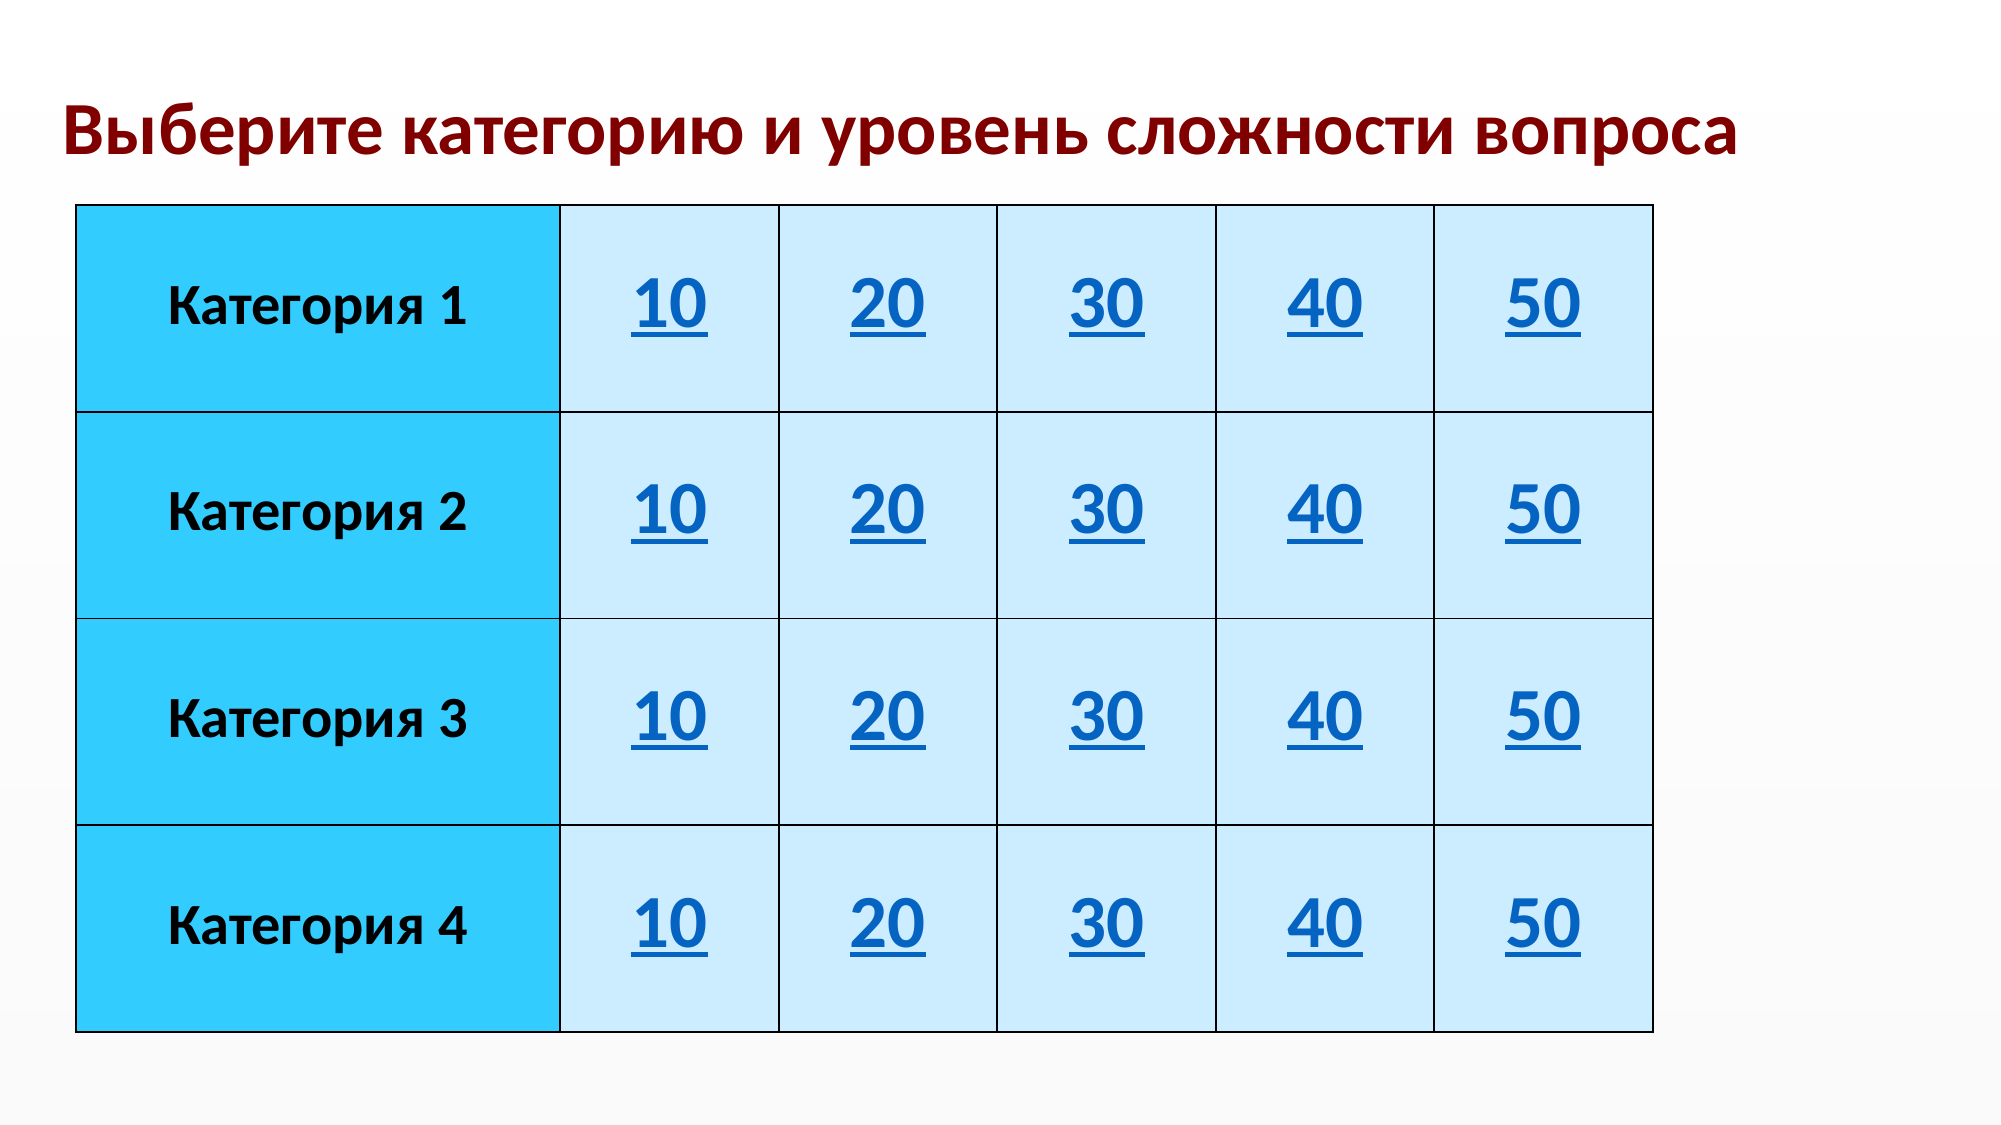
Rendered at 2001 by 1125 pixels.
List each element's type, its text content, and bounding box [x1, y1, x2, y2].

table_cell 50 [1435, 826, 1652, 1031]
table_cell Категория 4 [77, 826, 559, 1031]
table_header 40 [1217, 206, 1433, 411]
table_cell 20 [780, 619, 996, 824]
table_cell 40 [1217, 826, 1433, 1031]
table_header 20 [780, 206, 996, 411]
table_cell 40 [1217, 619, 1433, 824]
table_cell 30 [998, 826, 1215, 1031]
table_header 50 [1435, 206, 1652, 411]
table_cell Категория 2 [77, 413, 559, 618]
table_cell 10 [561, 619, 778, 824]
table_header Категория 1 [77, 206, 559, 411]
table_cell 20 [780, 413, 996, 618]
table_cell 10 [561, 413, 778, 618]
table_cell 30 [998, 413, 1215, 618]
table_header 10 [561, 206, 778, 411]
table_cell 50 [1435, 413, 1652, 618]
table_cell 10 [561, 826, 778, 1031]
text_box Выберите категорию и уровень сложности вопроса [48, 72, 1756, 177]
table_cell 30 [998, 619, 1215, 824]
table_cell 20 [780, 826, 996, 1031]
table_cell Категория 3 [77, 619, 559, 824]
table_cell 40 [1217, 413, 1433, 618]
table_cell 50 [1435, 619, 1652, 824]
table_header 30 [998, 206, 1215, 411]
